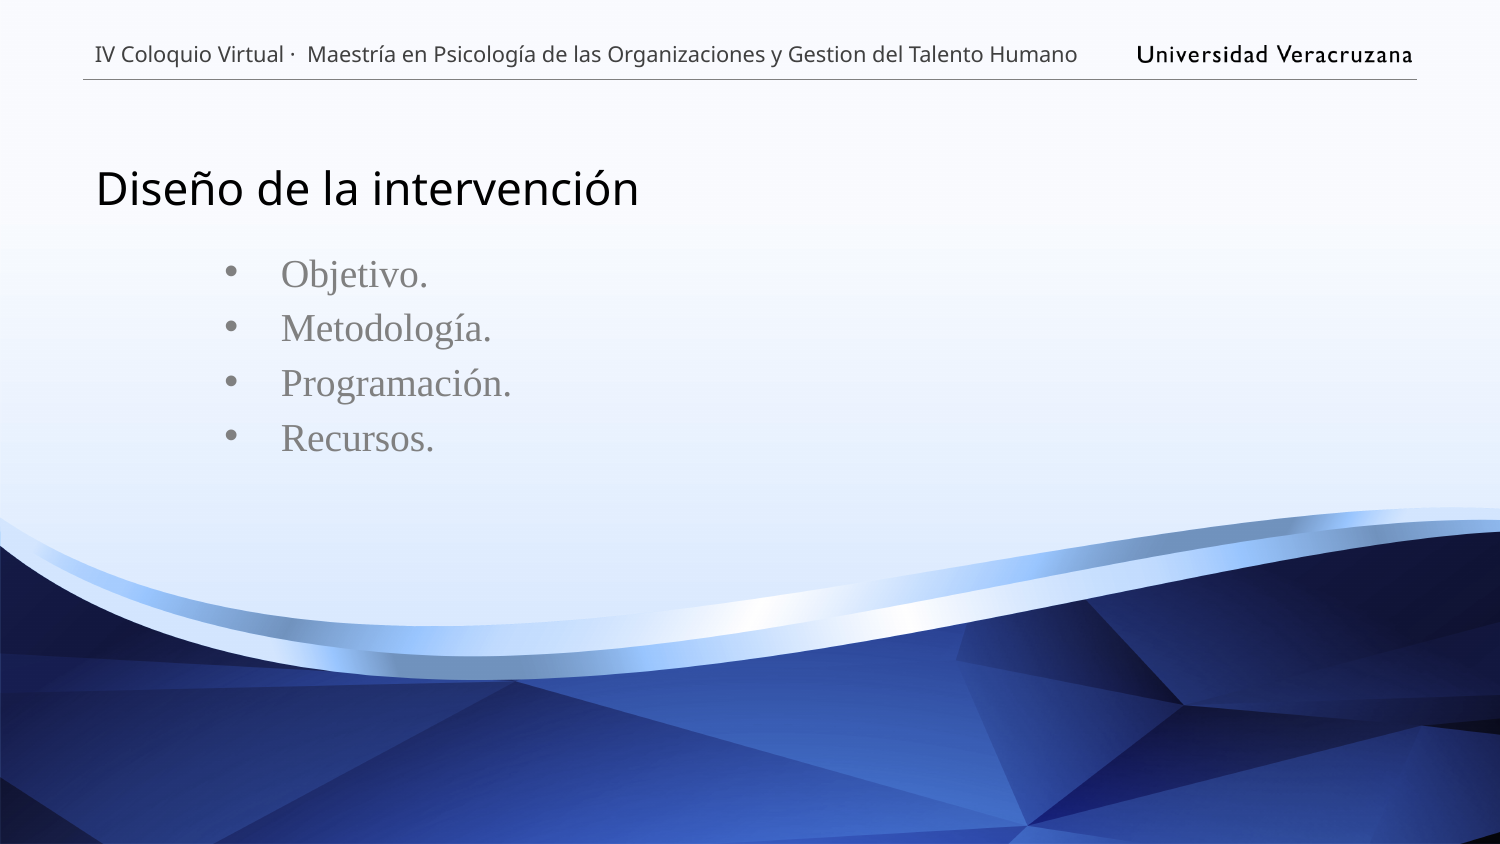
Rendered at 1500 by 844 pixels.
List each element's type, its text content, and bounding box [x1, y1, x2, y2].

title Diseño de la intervención [83, 163, 1402, 212]
picture [0, 0, 1500, 844]
list Objetivo. Metodología. Programación. Recursos. [212, 241, 1396, 751]
